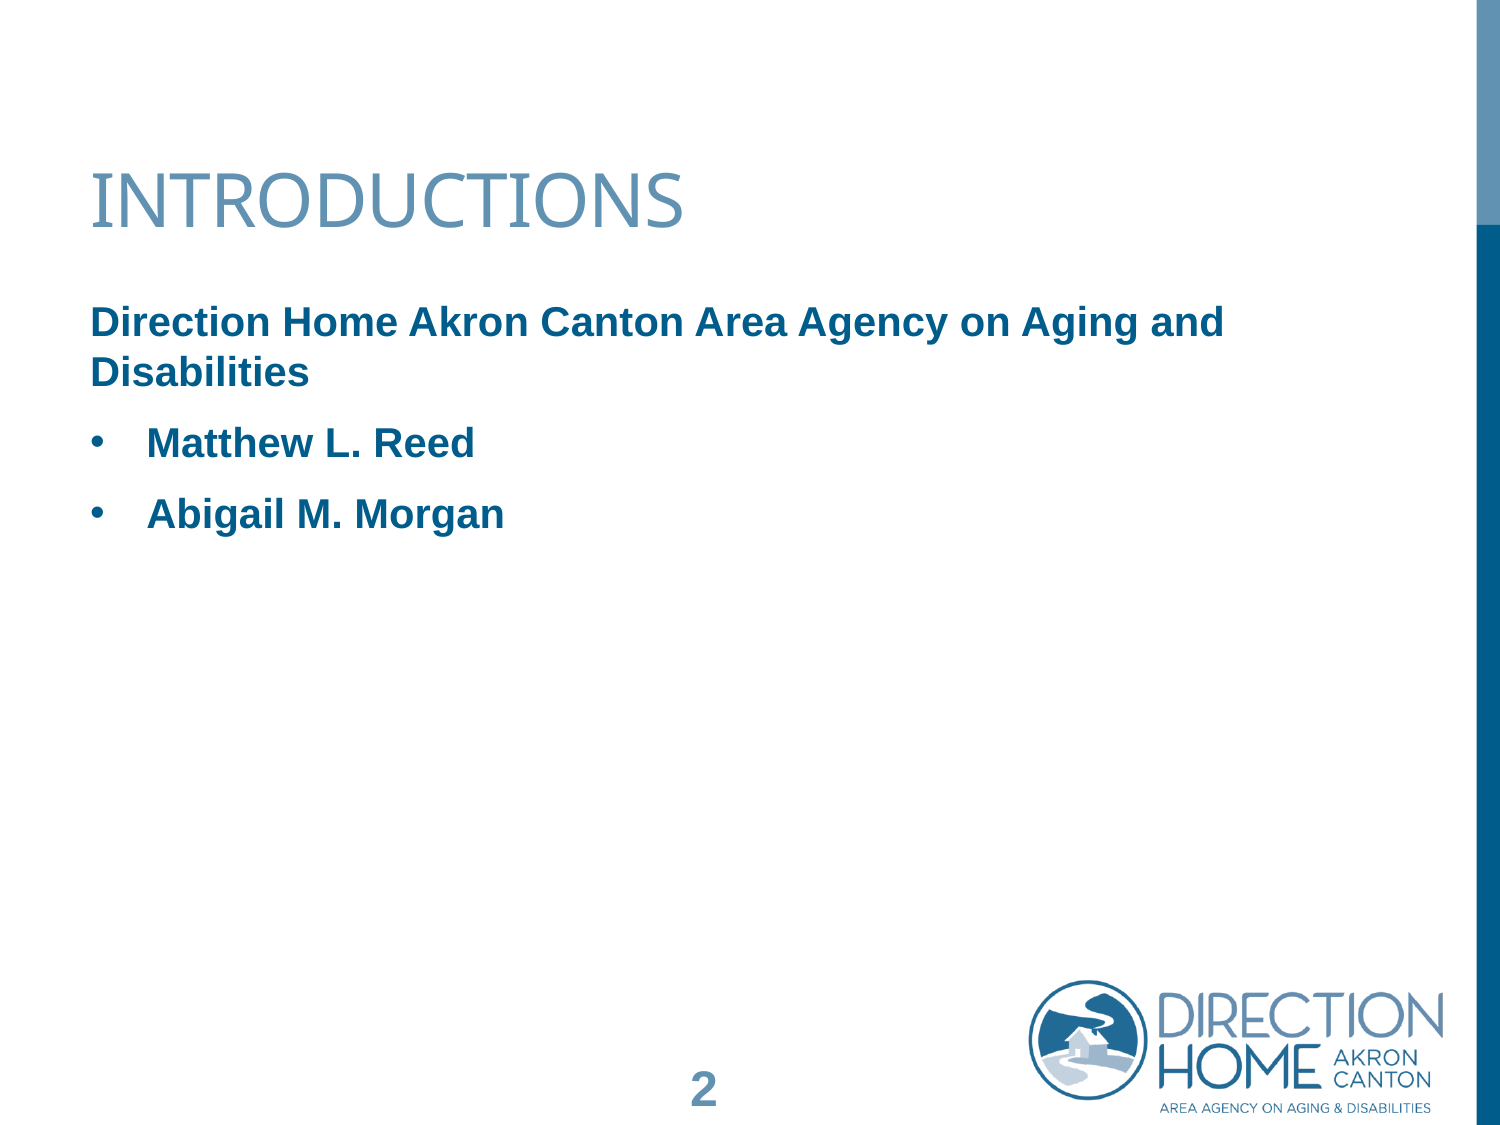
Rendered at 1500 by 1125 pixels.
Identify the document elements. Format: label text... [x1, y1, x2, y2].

title introductions [75, 25, 1025, 250]
picture [1012, 961, 1458, 1125]
slide_number 2 [675, 1056, 816, 1117]
list Direction Home Akron Canton Area Agency on Aging and Disabilities Matthew L. Reed Abigail M. Morgan [75, 287, 1325, 1005]
